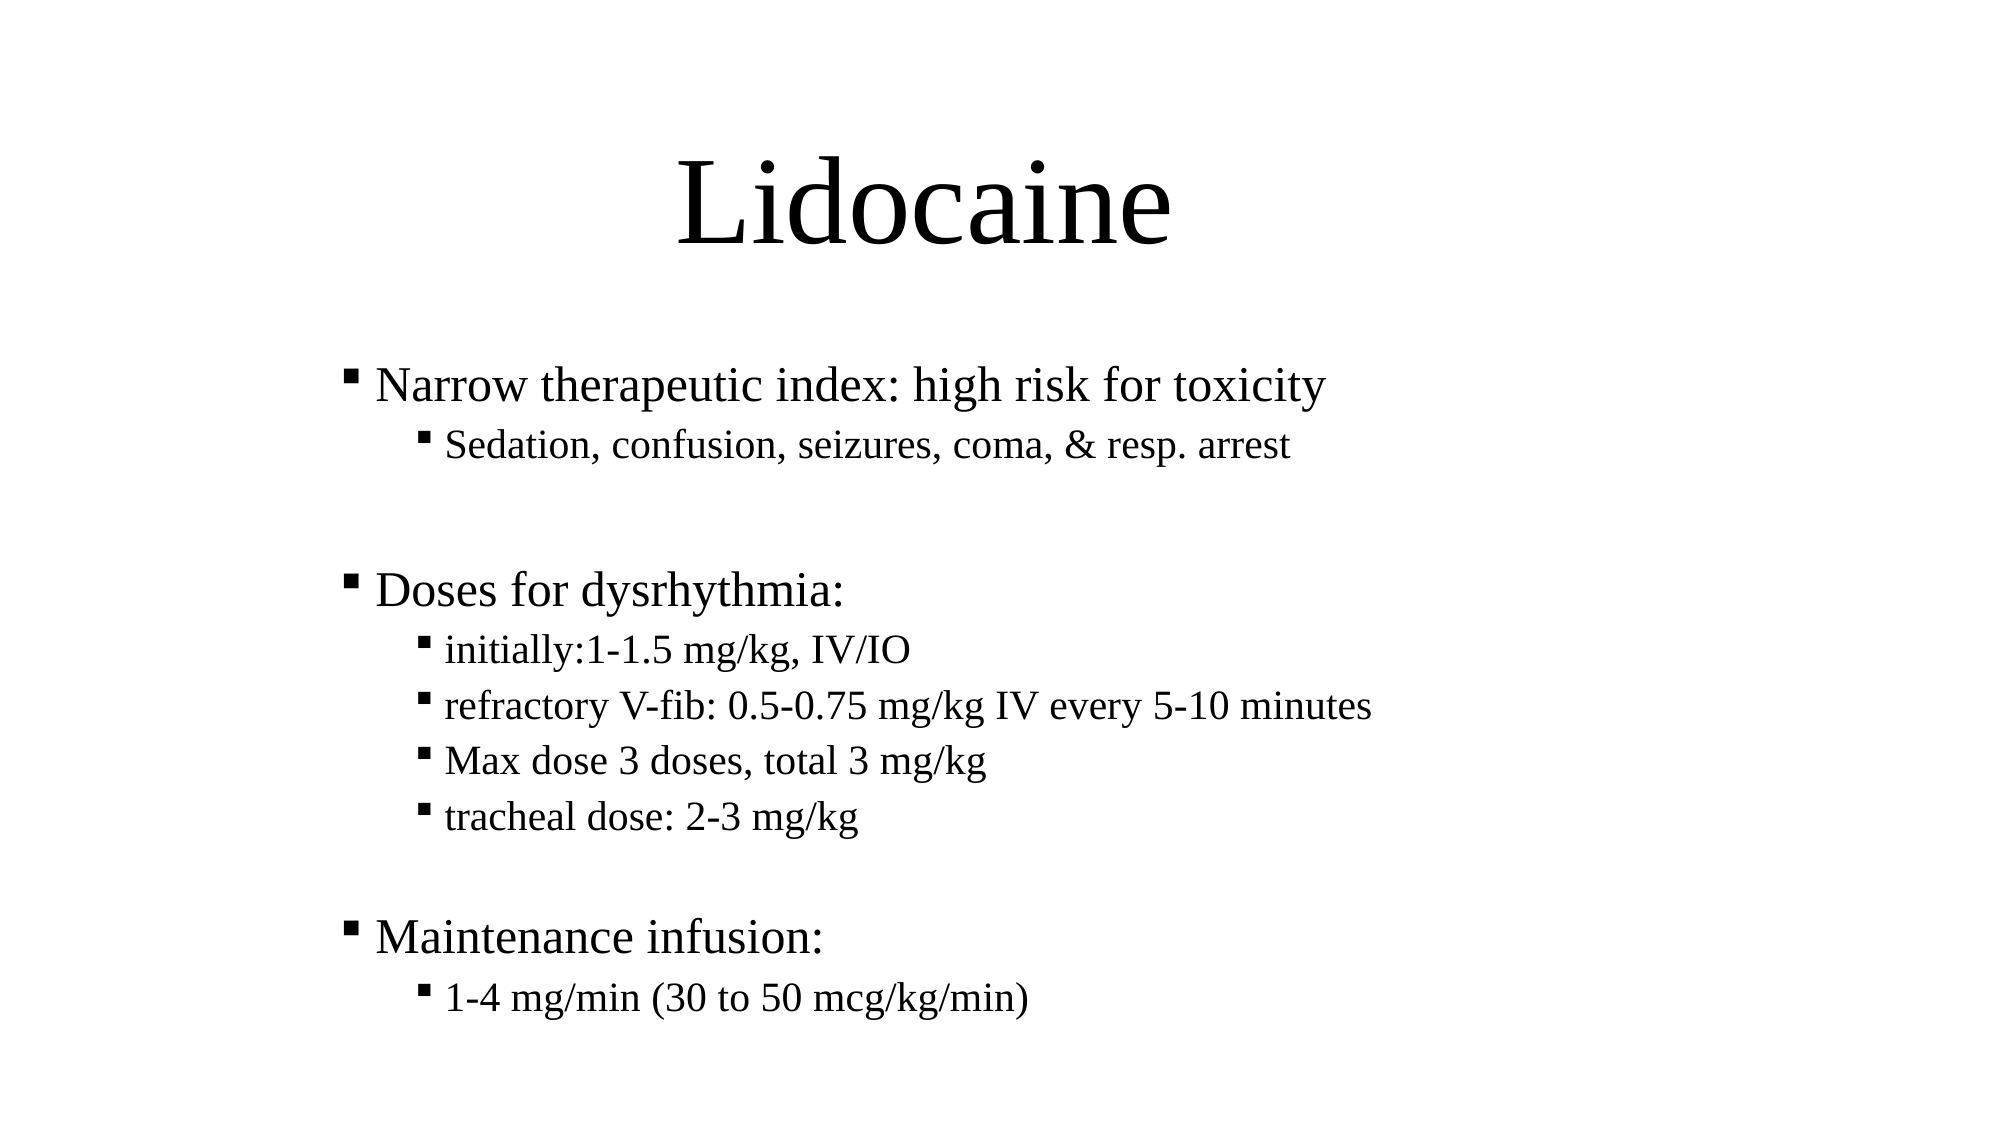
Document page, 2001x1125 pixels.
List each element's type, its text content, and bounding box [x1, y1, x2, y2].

subtitle Narrow therapeutic index: high risk for toxicity Sedation, confusion, seizures, coma, & resp. arrest Doses for dysrhythmia: initially:1-1.5 mg/kg, IV/IO refractory V-fib: 0.5-0.75 mg/kg IV every 5-10 minutes Max dose 3 doses, total 3 mg/kg tracheal dose: 2-3 mg/kg Maintenance infusion: 1-4 mg/min (30 to 50 mcg/kg/min) [324, 350, 1663, 1075]
title Lidocaine [337, 37, 1613, 279]
